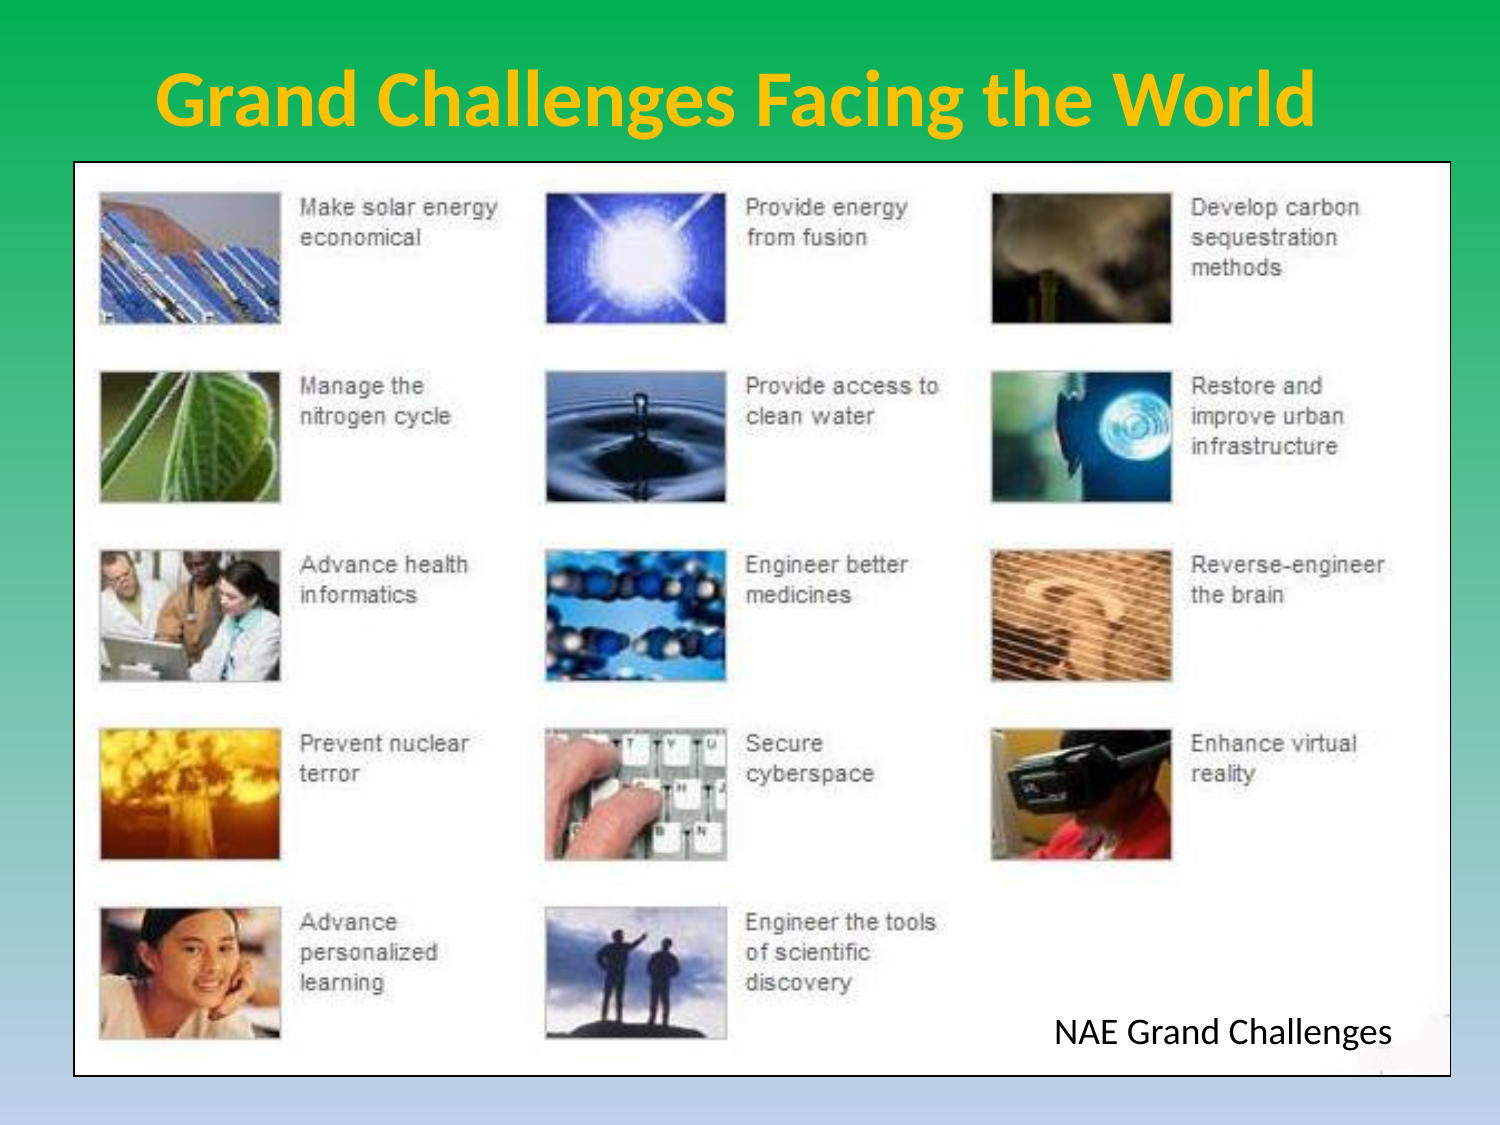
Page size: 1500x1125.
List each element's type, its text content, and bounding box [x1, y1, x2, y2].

title Grand Challenges Facing the World [62, 0, 1413, 188]
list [74, 162, 1451, 1076]
